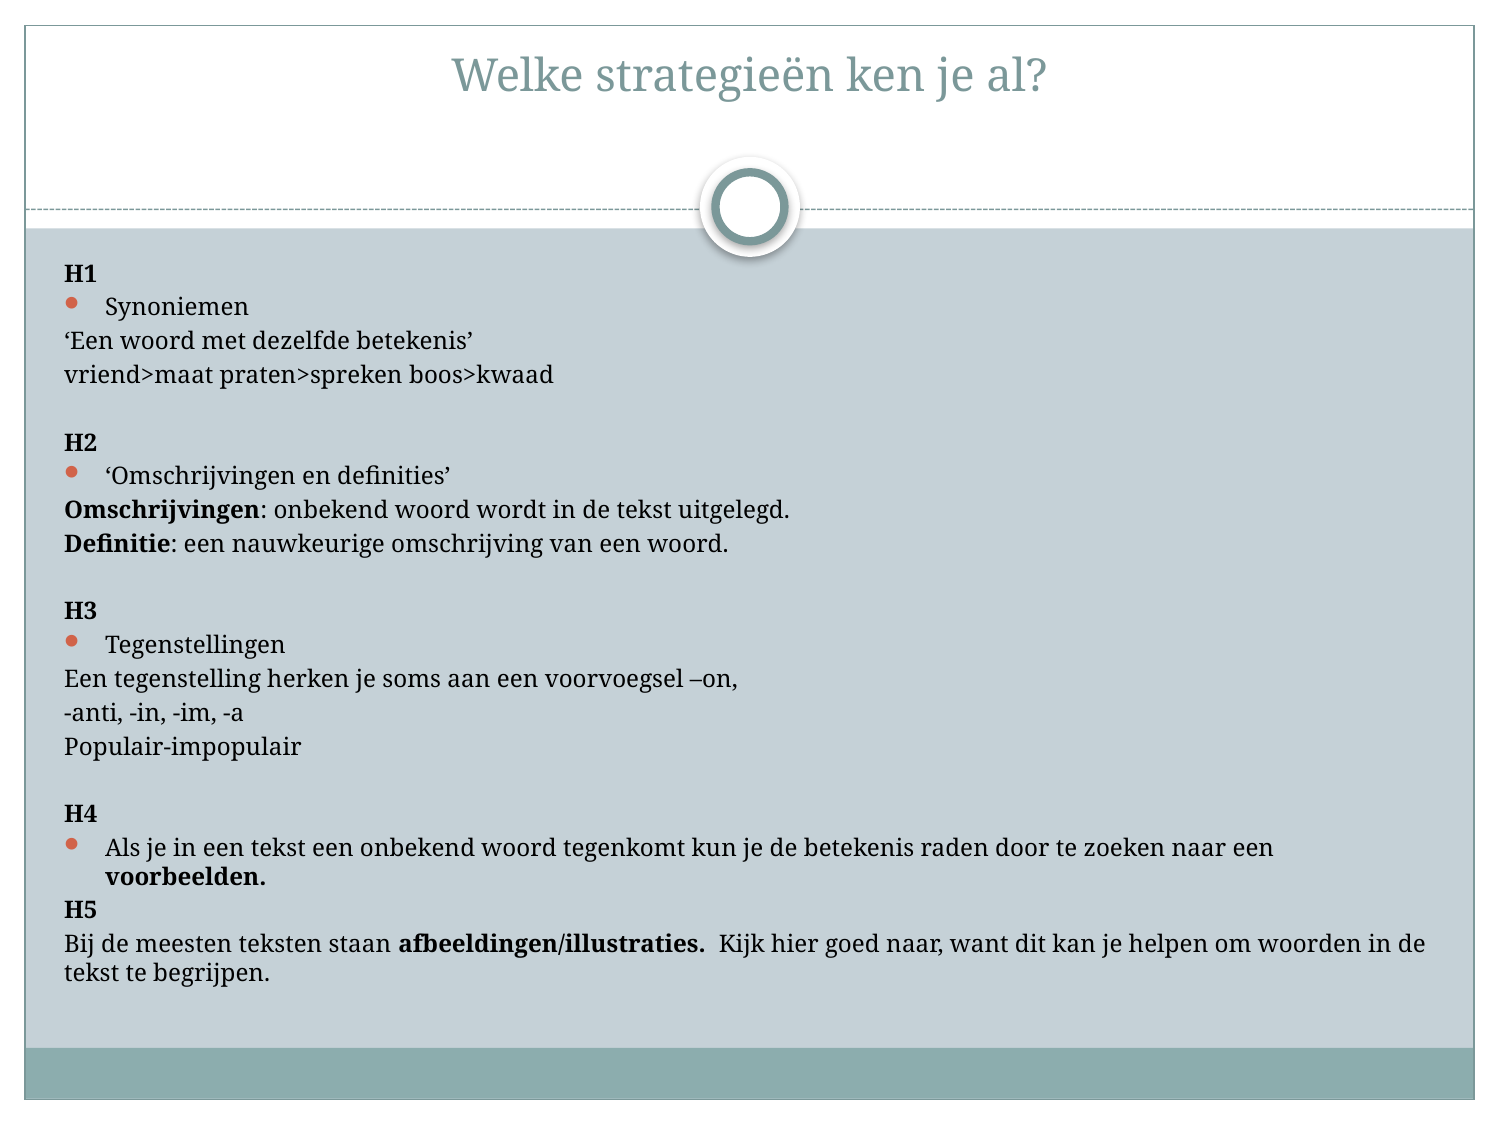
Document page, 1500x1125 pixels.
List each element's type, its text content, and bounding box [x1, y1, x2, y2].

title Welke strategieën ken je al? [49, 37, 1450, 162]
list H1 Synoniemen ‘Een woord met dezelfde betekenis’ vriend>maat praten>spreken boos>kwaad H2 ‘Omschrijvingen en definities’ Omschrijvingen: onbekend woord wordt in de tekst uitgelegd. Definitie: een nauwkeurige omschrijving van een woord. H3 Tegenstellingen Een tegenstelling herken je soms aan een voorvoegsel –on, -anti, -in, -im, -a Populair-impopulair H4 Als je in een tekst een onbekend woord tegenkomt kun je de betekenis raden door te zoeken naar een voorbeelden. H5 Bij de meesten teksten staan afbeeldingen/illustraties. Kijk hier goed naar, want dit kan je helpen om woorden in de tekst te begrijpen. [49, 250, 1445, 1001]
